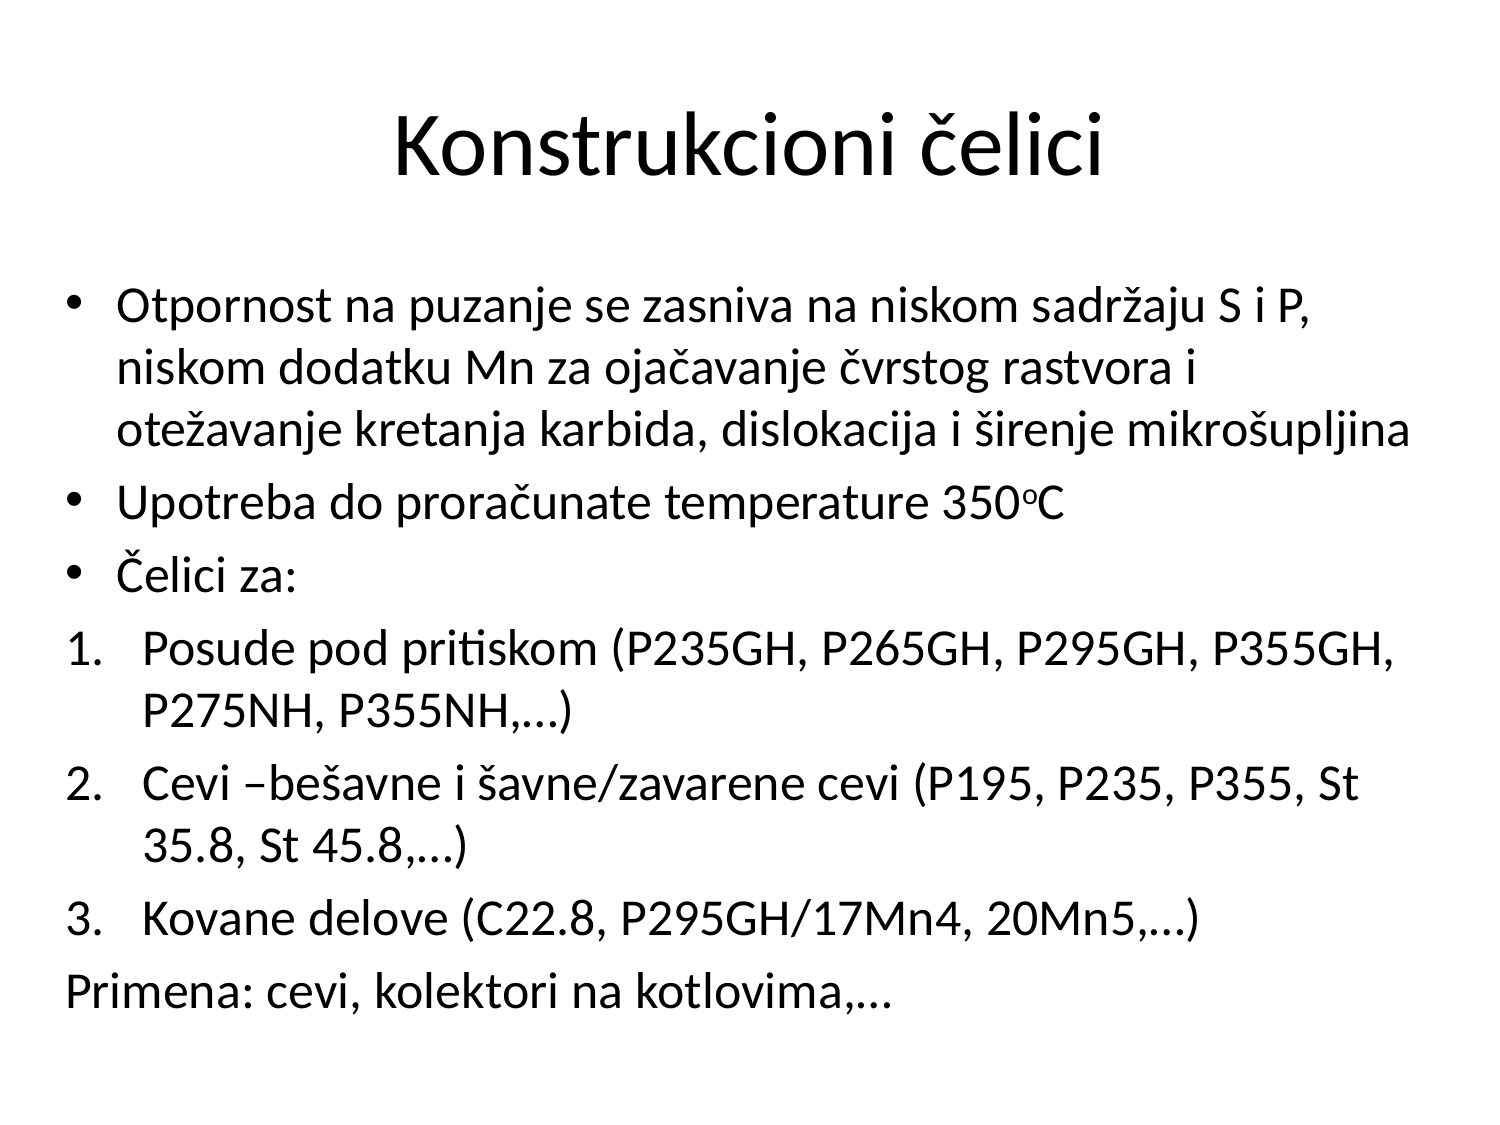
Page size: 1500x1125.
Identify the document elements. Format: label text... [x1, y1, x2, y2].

list Otpornost na puzanje se zasniva na niskom sadržaju S i P, niskom dodatku Mn za ojačavanje čvrstog rastvora i otežavanje kretanja karbida, dislokacija i širenje mikrošupljina Upotreba do proračunate temperature 350oC Čelici za: Posude pod pritiskom (P235GH, P265GH, P295GH, P355GH, P275NH, P355NH,…) Cevi –bešavne i šavne/zavarene cevi (P195, P235, P355, St 35.8, St 45.8,…) Kovane delove (C22.8, P295GH/17Mn4, 20Mn5,…) Primena: cevi, kolektori na kotlovima,… [50, 262, 1450, 1075]
title Konstrukcioni čelici [75, 45, 1425, 233]
